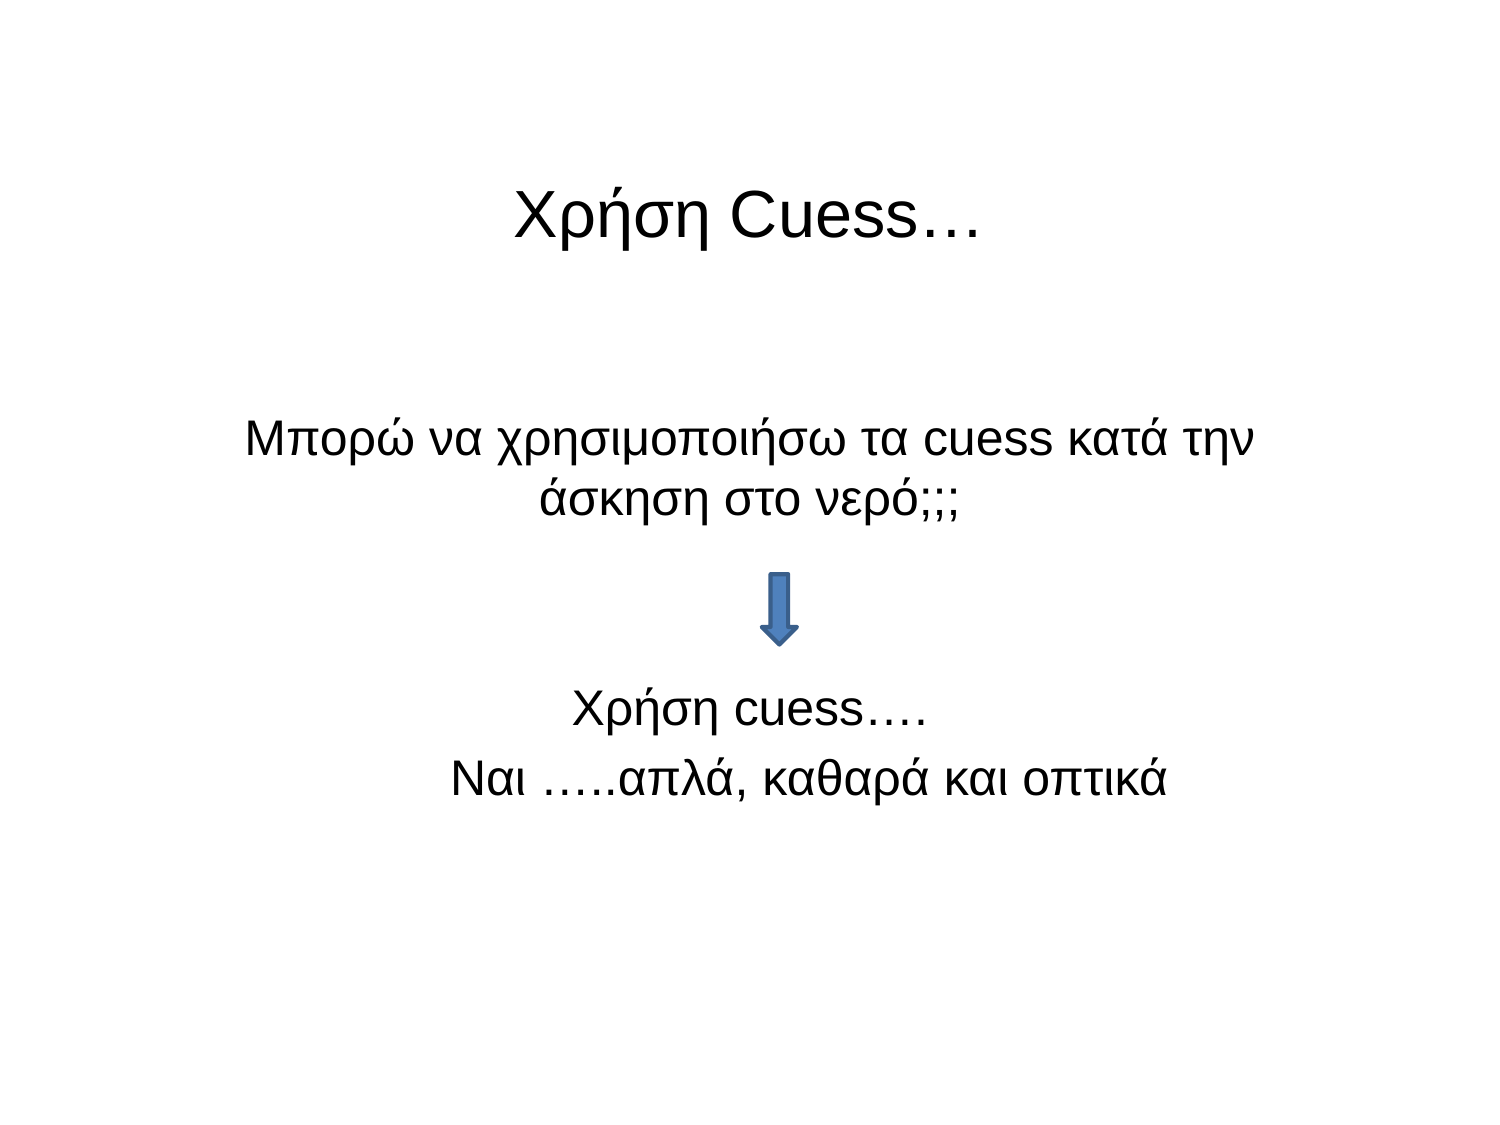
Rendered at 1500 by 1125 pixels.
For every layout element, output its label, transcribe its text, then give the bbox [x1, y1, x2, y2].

text_box [759, 572, 799, 647]
title Χρήση Cuess… [112, 128, 1388, 293]
subtitle Μπορώ να χρησιμοποιήσω τα cuess κατά την άσκηση στο νερό;;; Χρήση cuess…. Ναι …..απλά, καθαρά και οπτικά [225, 328, 1275, 925]
